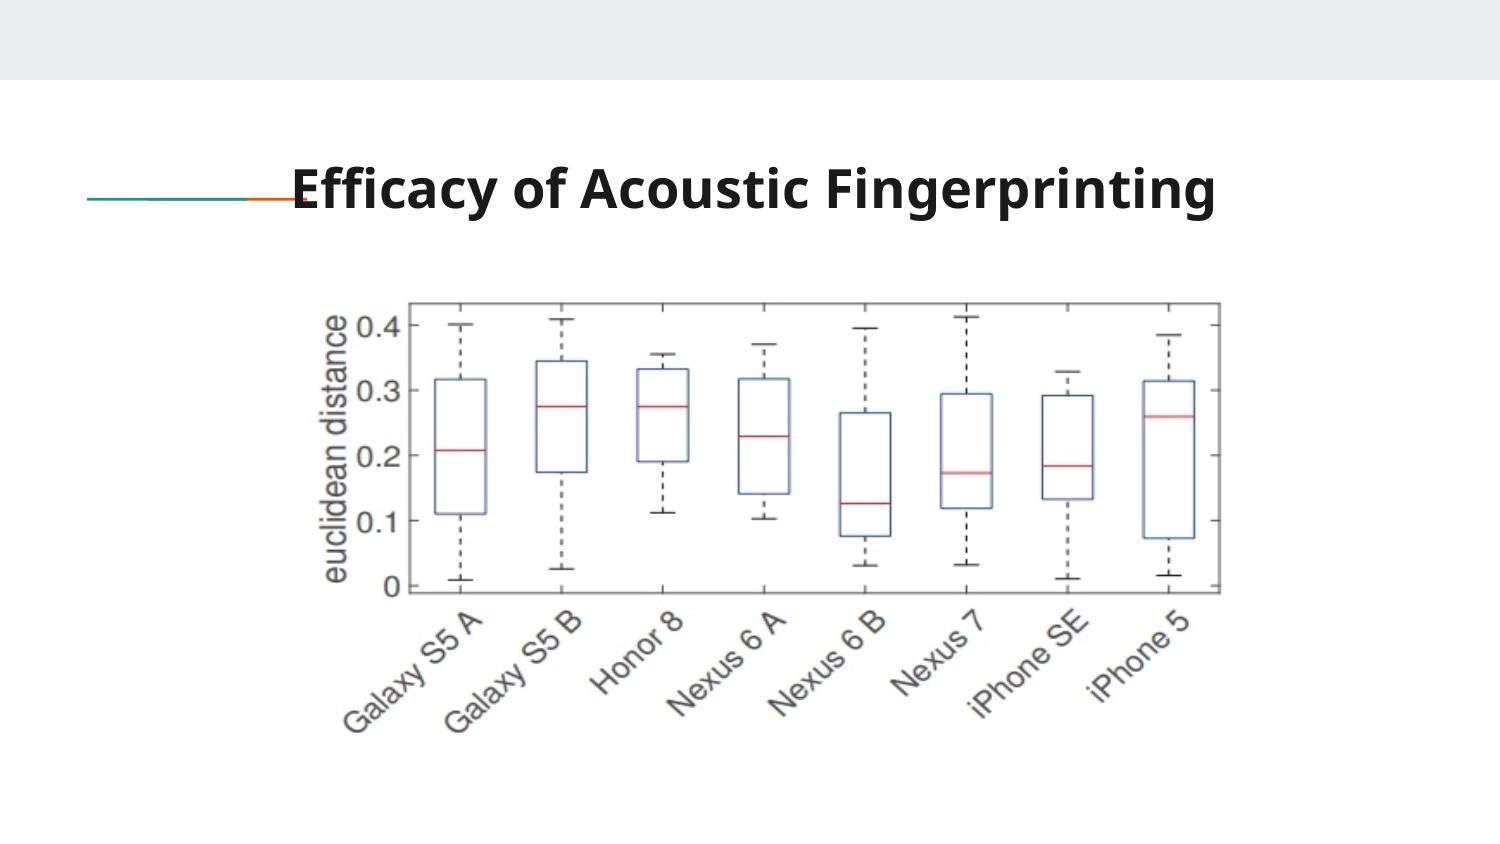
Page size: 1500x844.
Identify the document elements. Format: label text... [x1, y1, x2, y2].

picture [267, 259, 1275, 748]
title Efficacy of Acoustic Fingerprinting [275, 139, 1304, 234]
